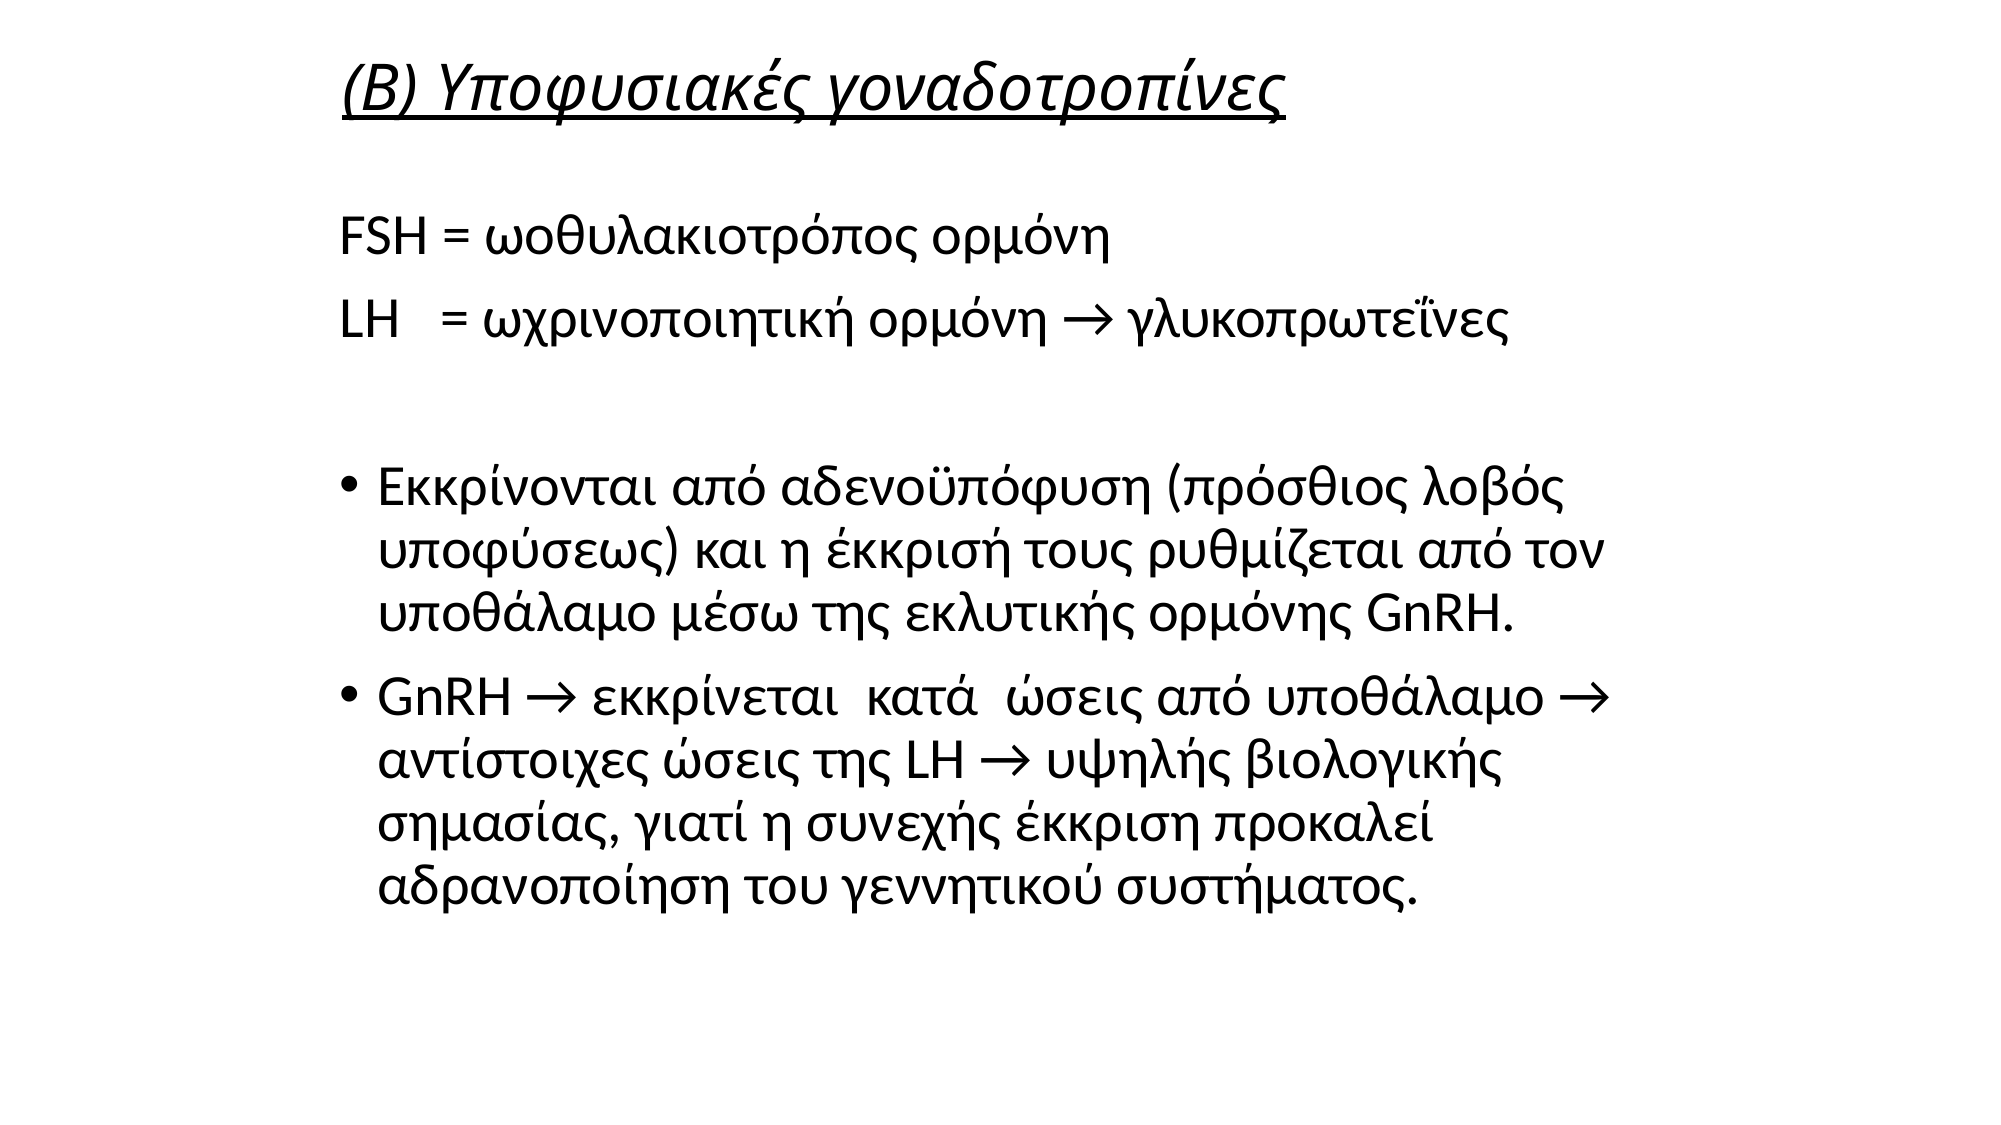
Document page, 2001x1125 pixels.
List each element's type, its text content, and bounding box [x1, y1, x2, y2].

list FSH = ωοθυλακιοτρόπος ορμόνη LH = ωχρινοποιητική ορμόνη → γλυκοπρωτεΐνες Εκκρίνονται από αδενοϋπόφυση (πρόσθιος λοβός υποφύσεως) και η έκκρισή τους ρυθμίζεται από τον υποθάλαμο μέσω της εκλυτικής ορμόνης GnRH. GnRH → εκκρίνεται κατά ώσεις από υποθάλαμο → αντίστοιχες ώσεις της LH → υψηλής βιολογικής σημασίας, γιατί η συνεχής έκκριση προκαλεί αδρανοποίηση του γεννητικού συστήματος. [324, 196, 1675, 1059]
title (Β) Υποφυσιακές γοναδοτροπίνες [327, 47, 1652, 133]
